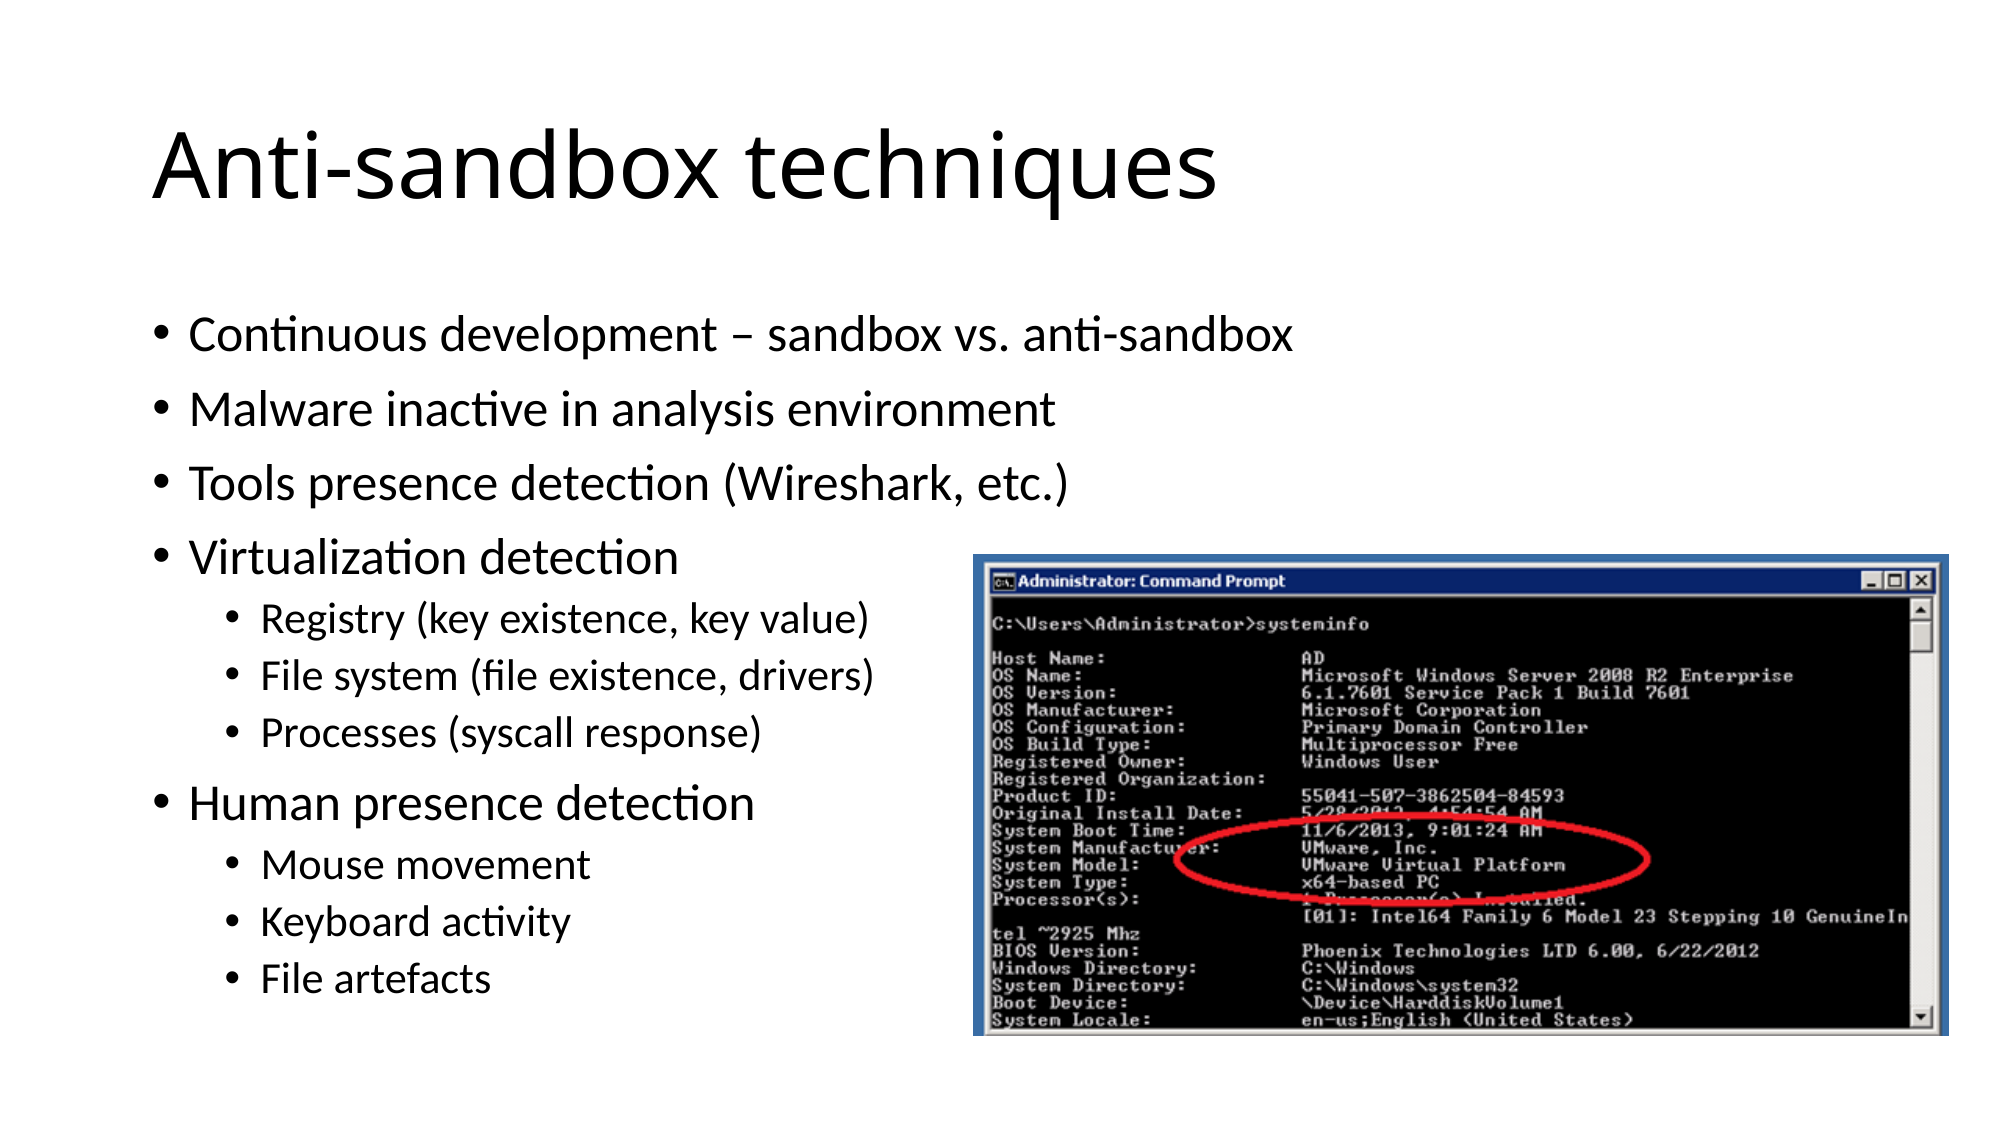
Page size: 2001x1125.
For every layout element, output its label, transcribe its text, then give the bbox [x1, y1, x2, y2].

list Continuous development – sandbox vs. anti-sandbox Malware inactive in analysis environment Tools presence detection (Wireshark, etc.) Virtualization detection Registry (key existence, key value) File system (file existence, drivers) Processes (syscall response) Human presence detection Mouse movement Keyboard activity File artefacts [137, 299, 1863, 1014]
picture [973, 554, 1949, 1036]
title Anti-sandbox techniques [137, 59, 1863, 278]
